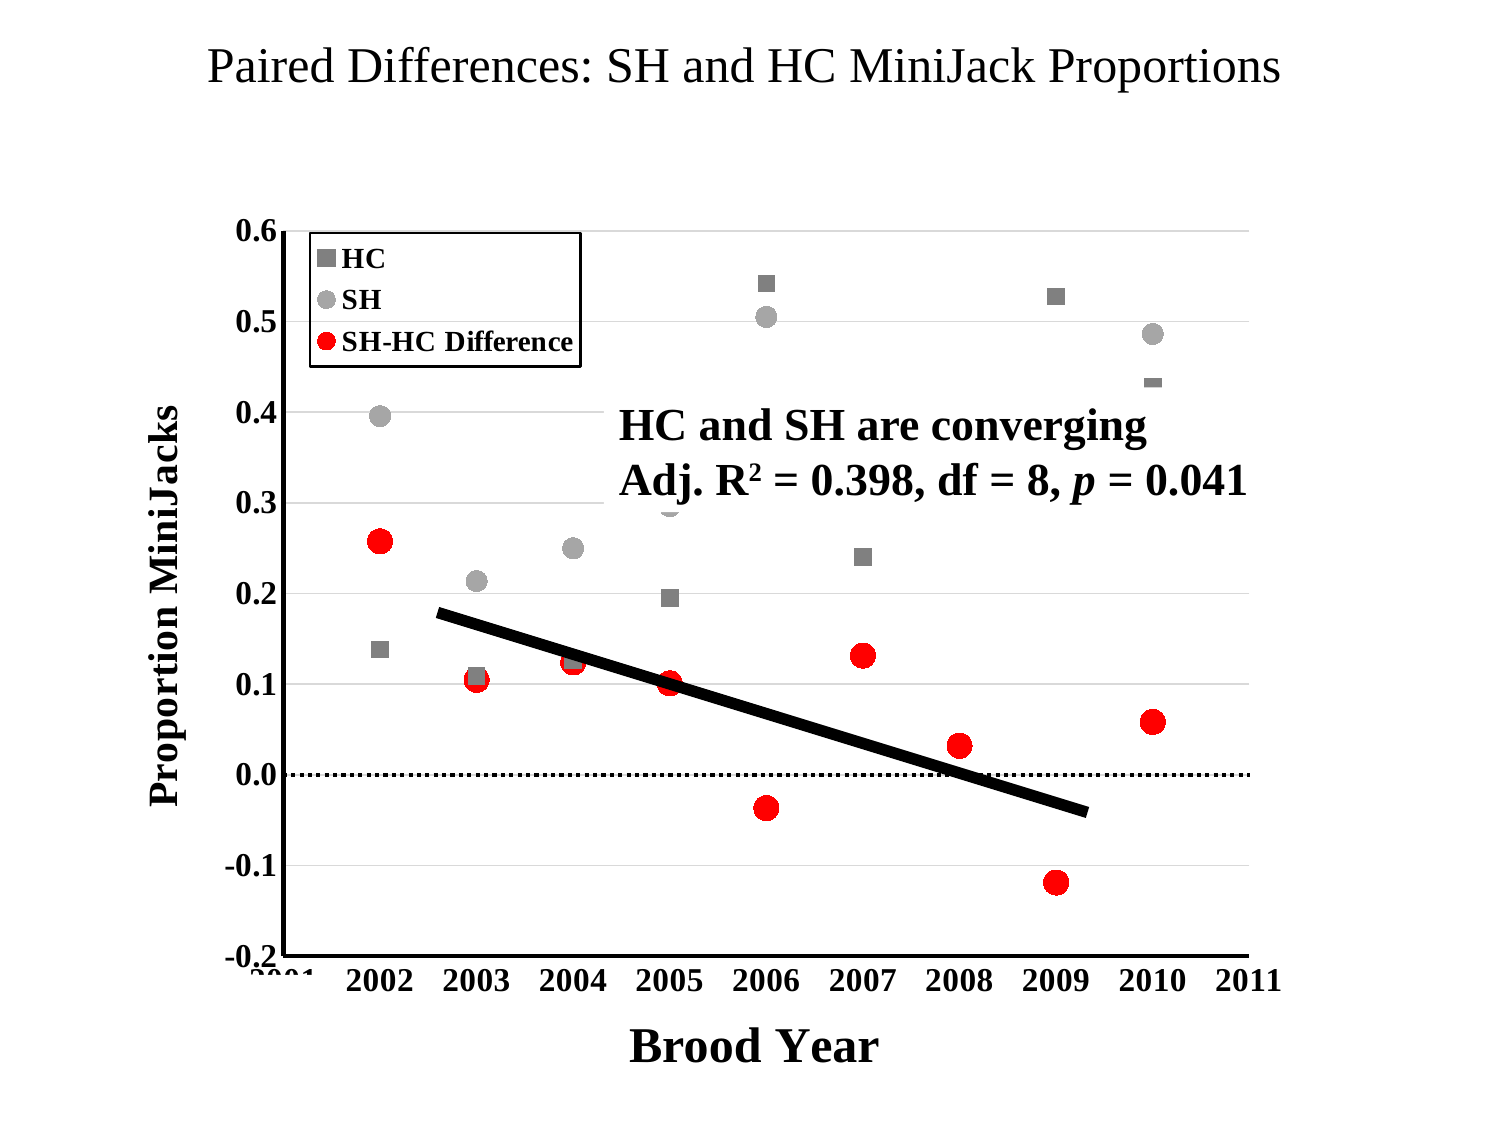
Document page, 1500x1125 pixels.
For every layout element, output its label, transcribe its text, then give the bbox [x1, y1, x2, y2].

text_box Paired Differences: SH and HC MiniJack Proportions [192, 24, 1298, 100]
chart [24, 187, 1296, 1089]
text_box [437, 387, 1268, 813]
